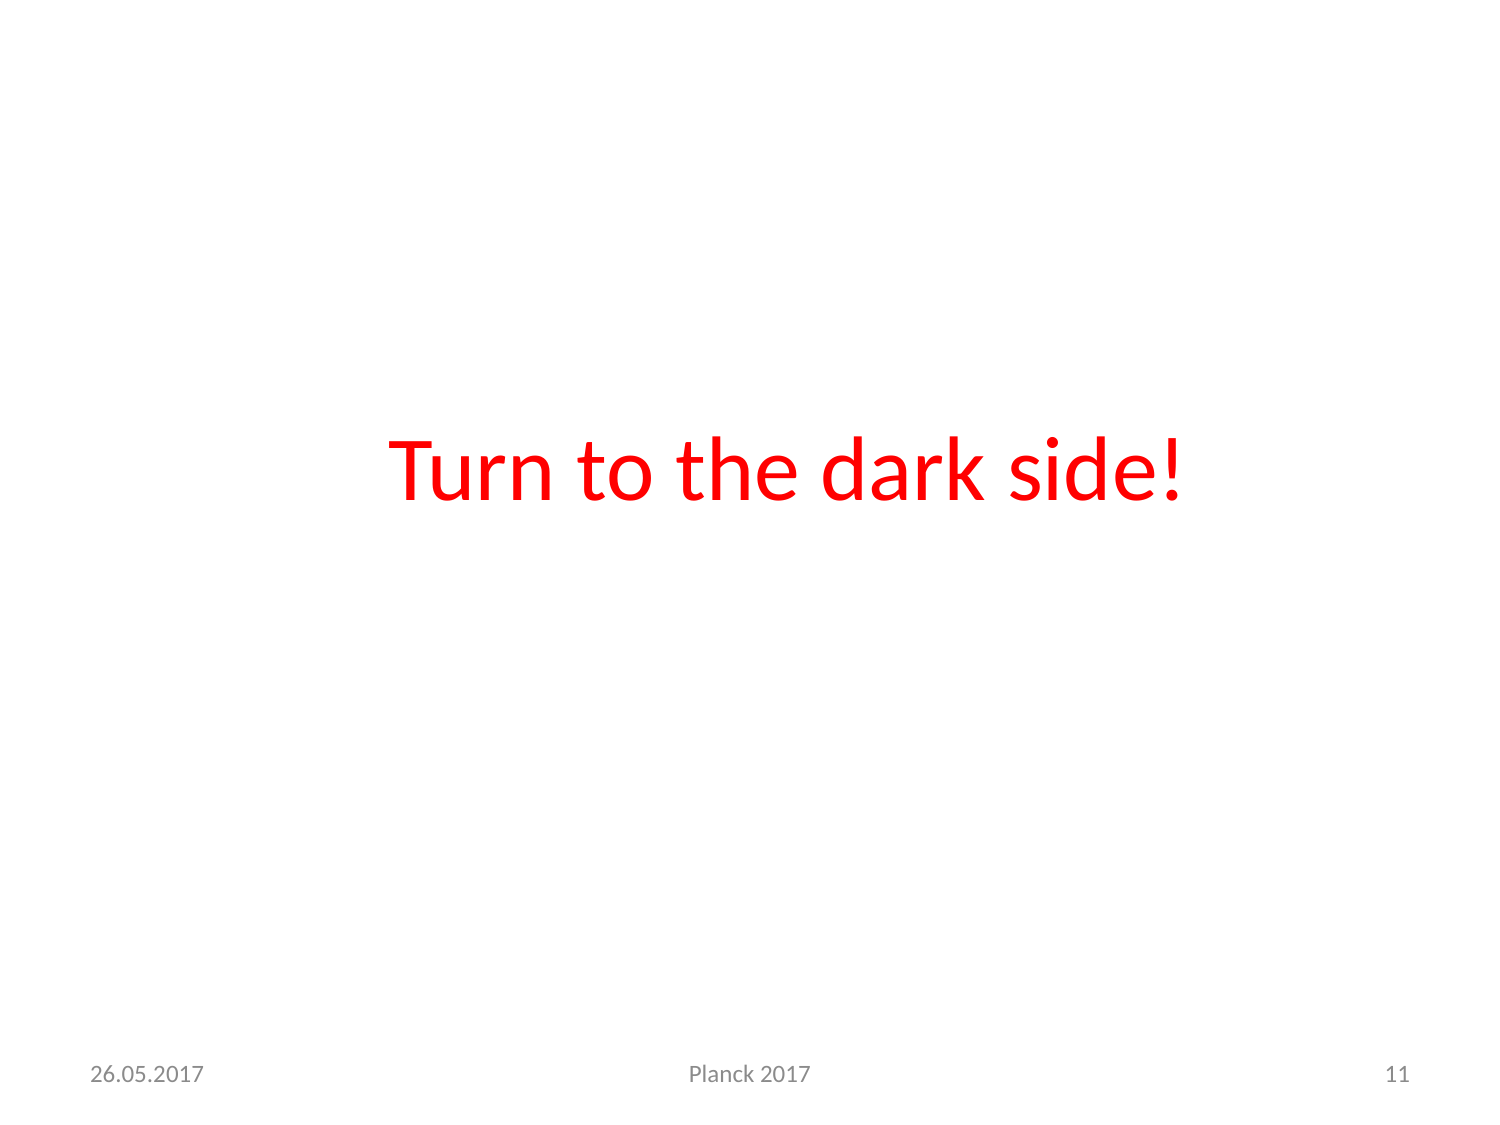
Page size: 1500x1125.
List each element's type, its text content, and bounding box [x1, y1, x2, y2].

footer Planck 2017 [512, 1042, 988, 1103]
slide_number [75, 1042, 425, 1103]
slide_number 11 [1074, 1042, 1425, 1103]
title Turn to the dark side! [113, 369, 1464, 558]
